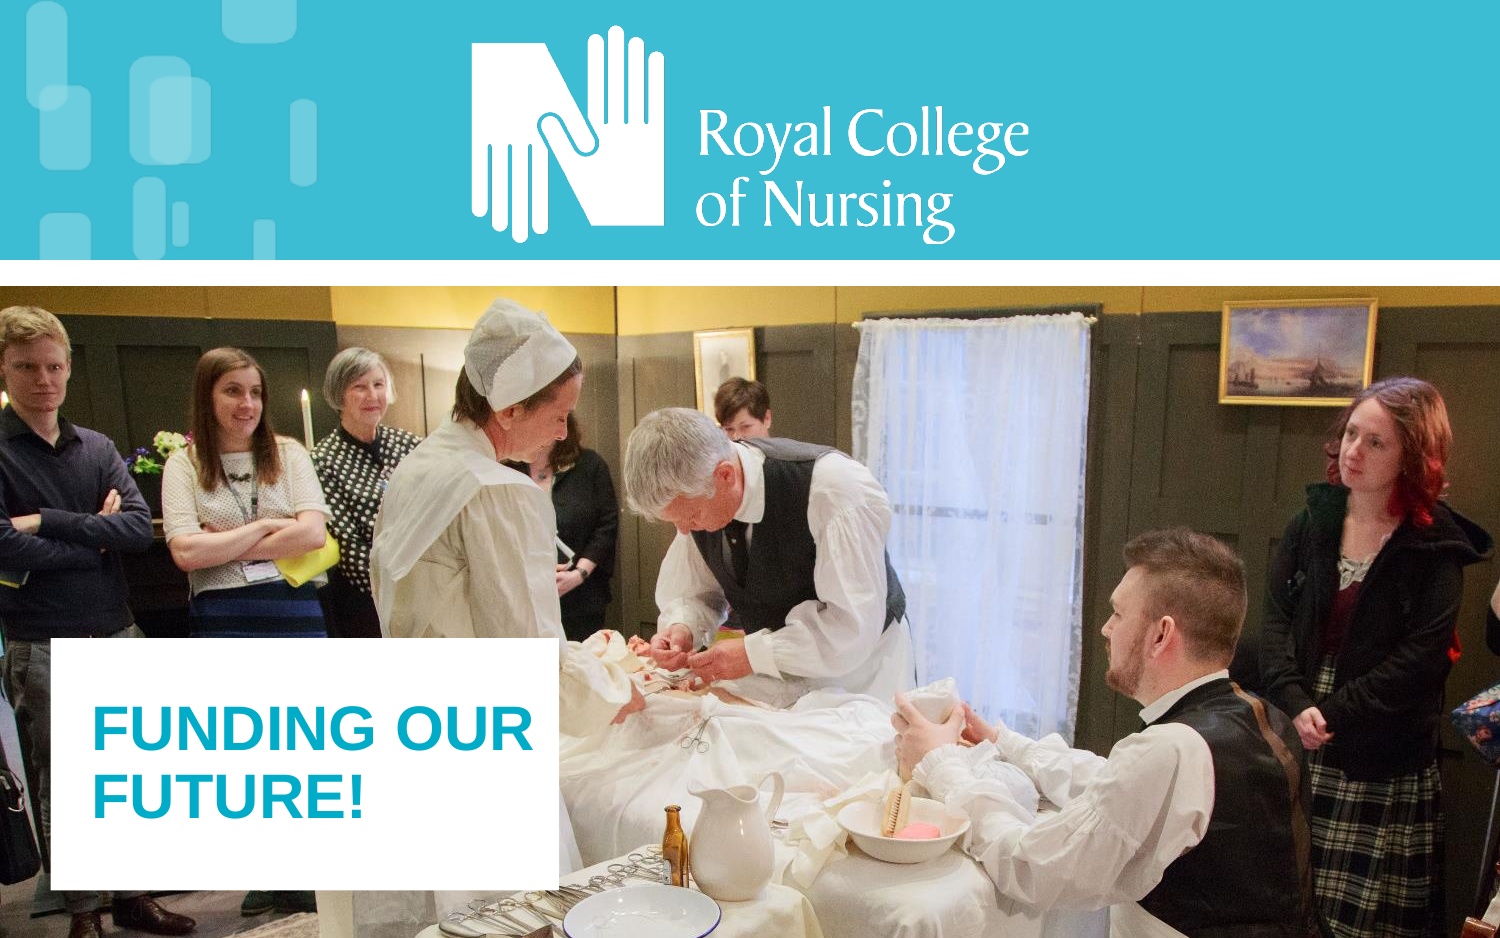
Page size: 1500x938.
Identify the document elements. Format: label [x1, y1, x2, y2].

text_box [50, 638, 560, 891]
picture [0, 0, 1029, 260]
picture [0, 284, 1500, 938]
text_box [0, 260, 1500, 284]
